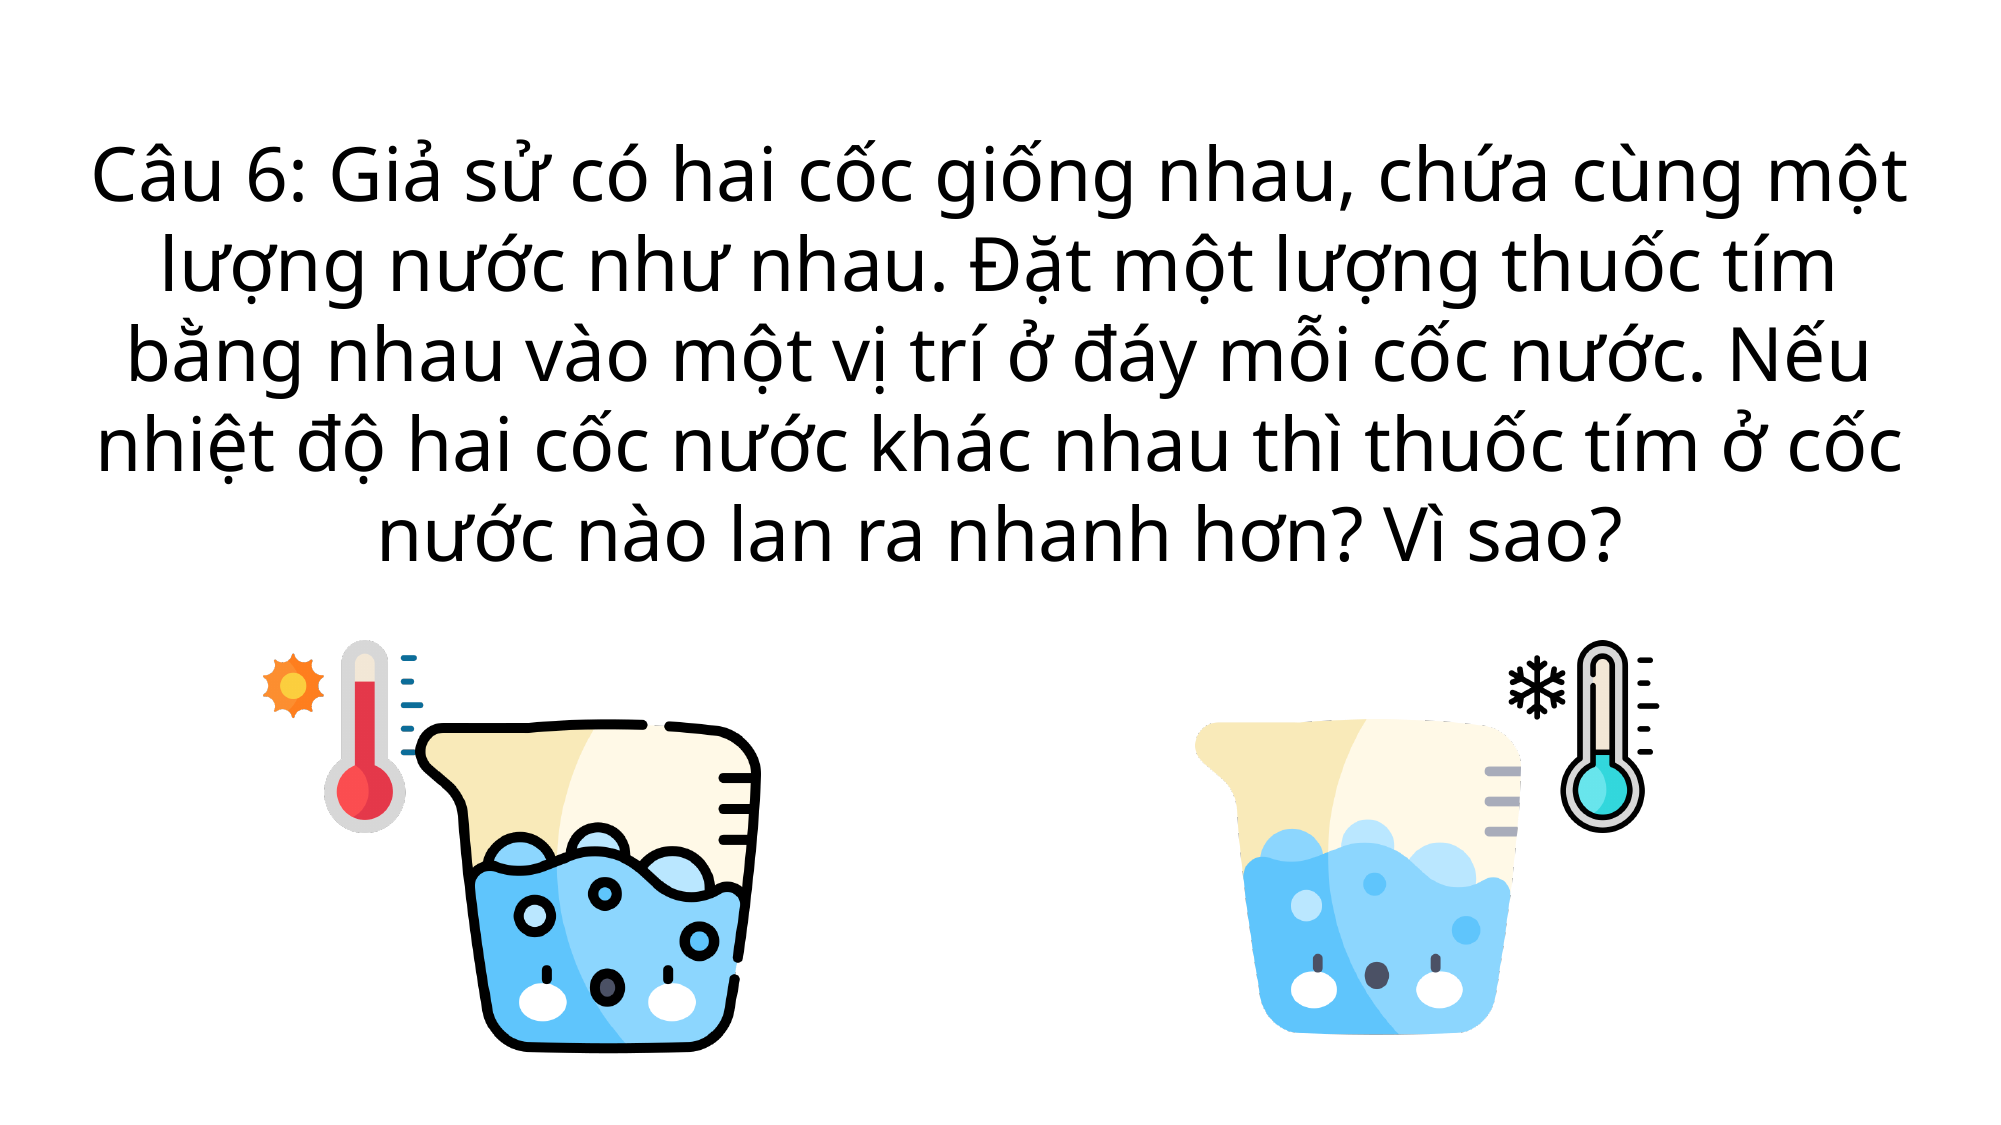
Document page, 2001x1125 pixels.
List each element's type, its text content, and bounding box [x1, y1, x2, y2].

picture [246, 640, 761, 1060]
title Câu 6: Giả sử có hai cốc giống nhau, chứa cùng một lượng nước như nhau. Đặt một lượng thuốc tím bằng nhau vào một vị trí ở đáy mỗi cốc nước. Nếu nhiệt độ hai cốc nước khác nhau thì thuốc tím ở cốc nước nào lan ra nhanh hơn? Vì sao? [68, 62, 1932, 642]
picture [1195, 640, 1681, 1040]
